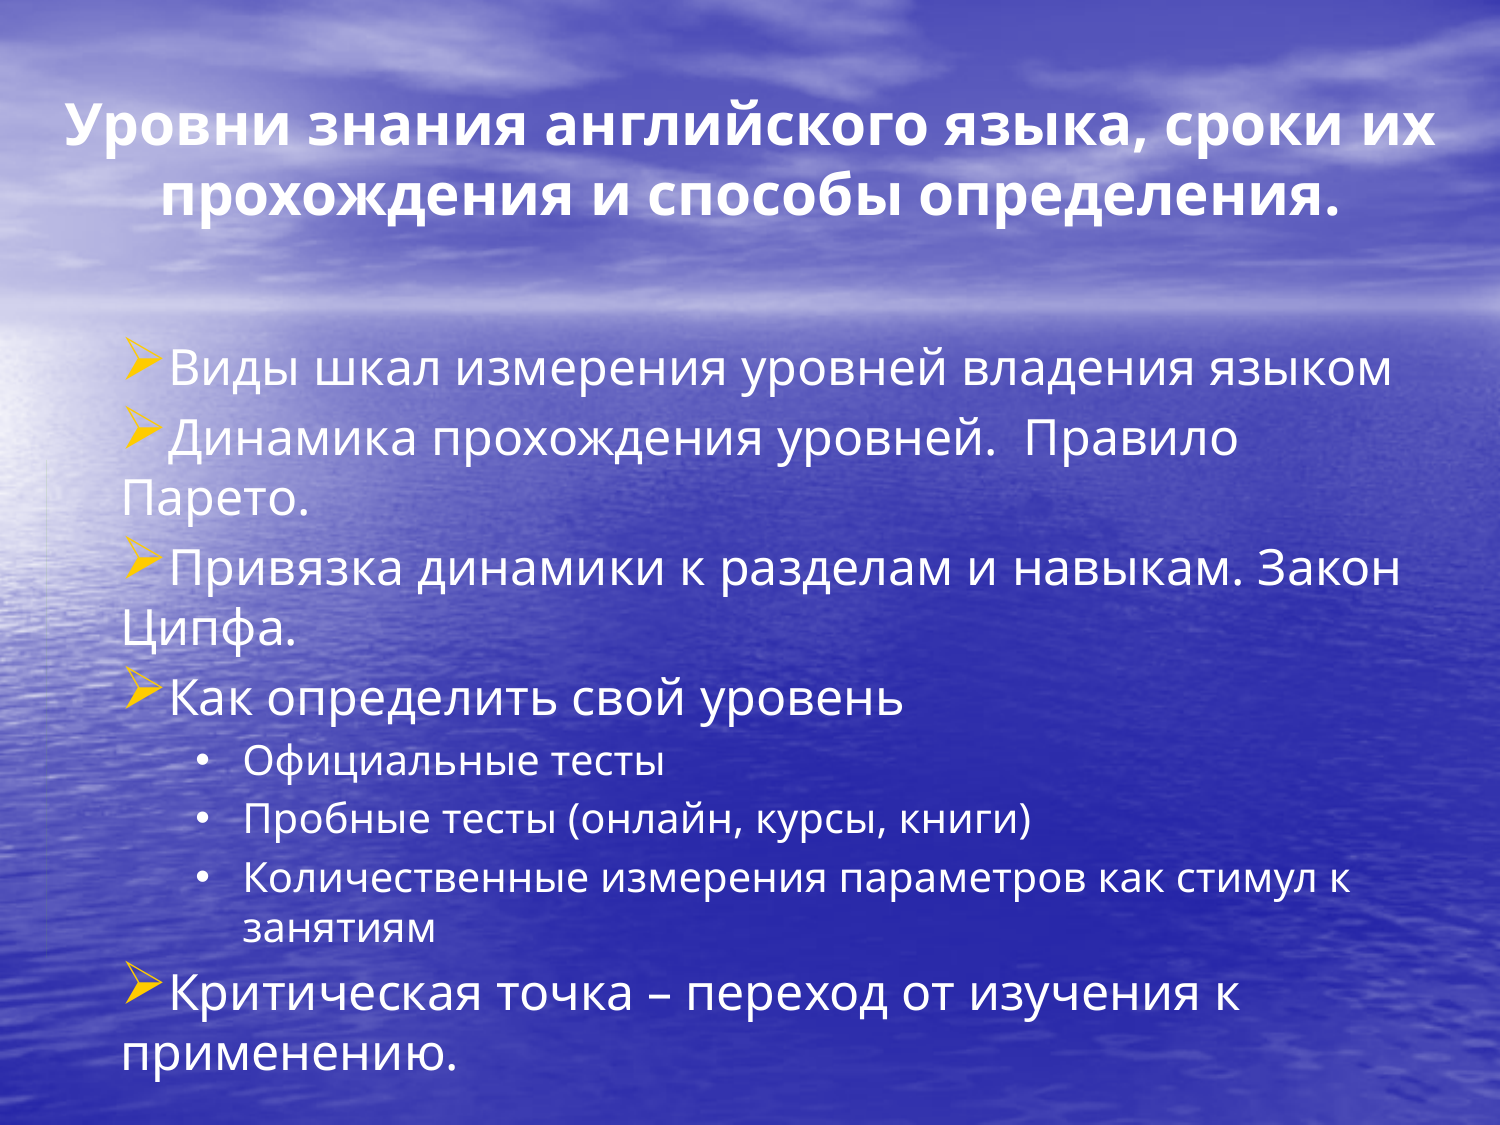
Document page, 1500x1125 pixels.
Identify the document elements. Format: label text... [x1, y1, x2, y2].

subtitle Виды шкал измерения уровней владения языком Динамика прохождения уровней. Правило Парето. Привязка динамики к разделам и навыкам. Закон Ципфа. Как определить свой уровень Официальные тесты Пробные тесты (онлайн, курсы, книги) Количественные измерения параметров как стимул к занятиям Критическая точка – переход от изучения к применению. [105, 327, 1430, 1079]
title Уровни знания английского языка, сроки их прохождения и способы определения. [34, 58, 1466, 235]
